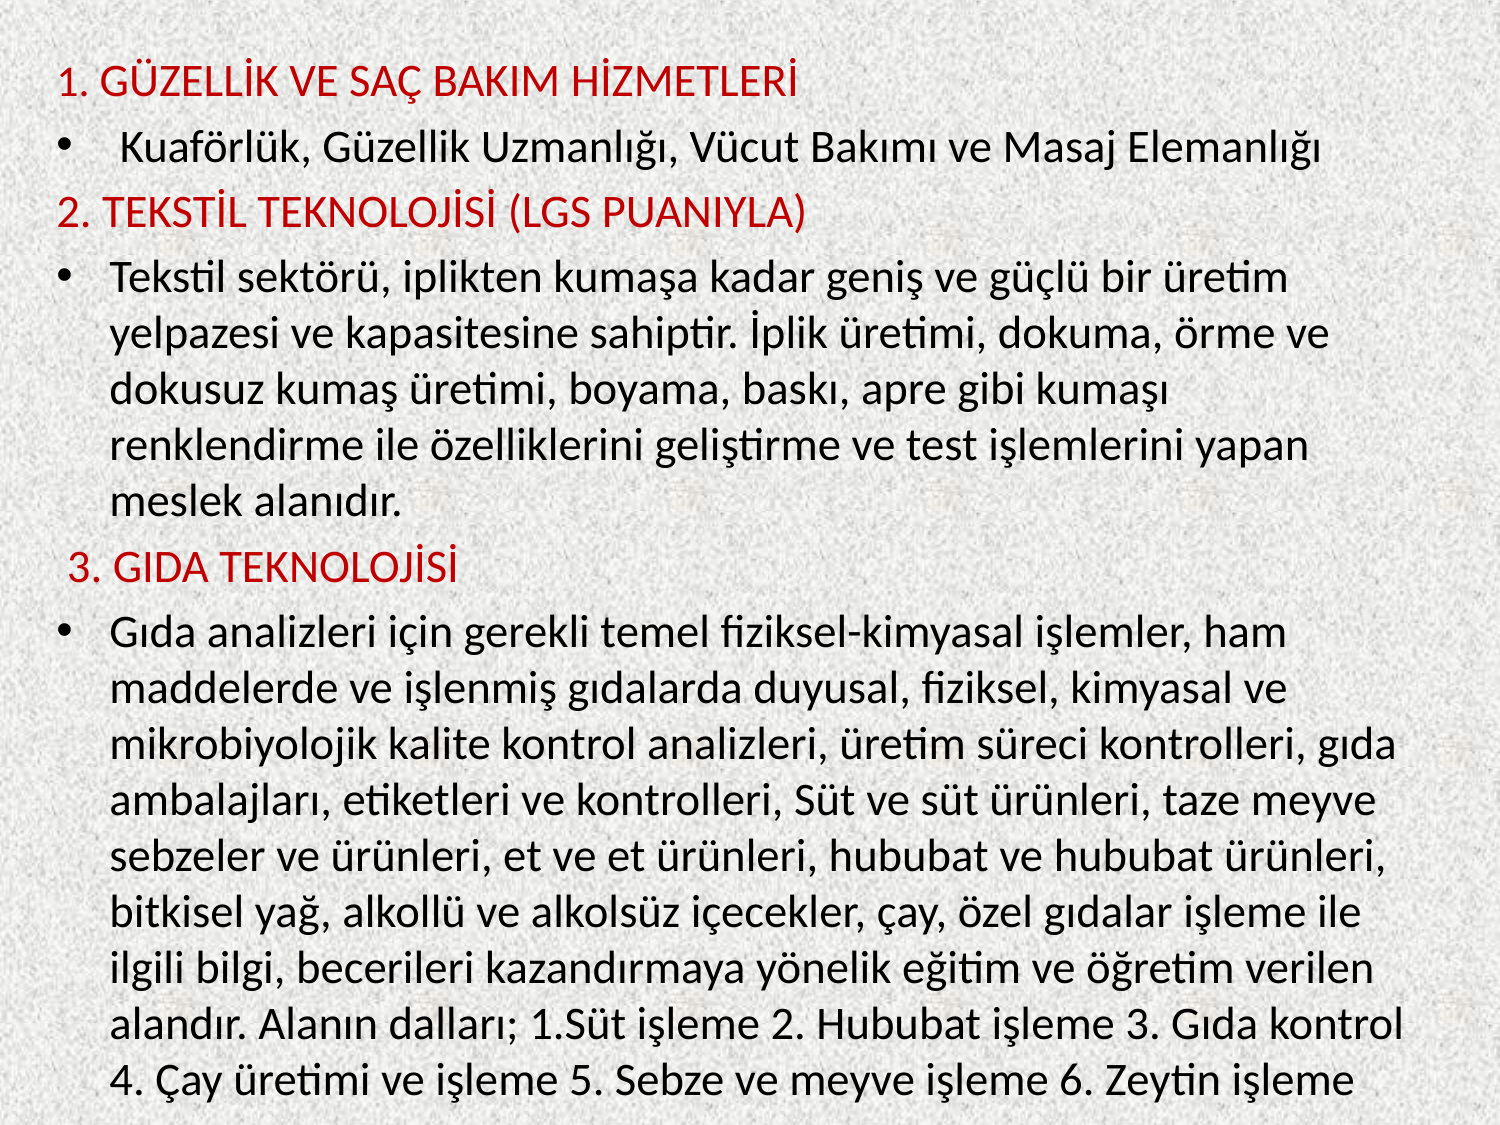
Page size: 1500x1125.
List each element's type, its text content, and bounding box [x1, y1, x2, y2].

picture [0, 0, 1500, 1125]
list 1. GÜZELLİK VE SAÇ BAKIM HİZMETLERİ Kuaförlük, Güzellik Uzmanlığı, Vücut Bakımı ve Masaj Elemanlığı 2. TEKSTİL TEKNOLOJİSİ (LGS PUANIYLA) Tekstil sektörü, iplikten kumaşa kadar geniş ve güçlü bir üretim yelpazesi ve kapasitesine sahiptir. İplik üretimi, dokuma, örme ve dokusuz kumaş üretimi, boyama, baskı, apre gibi kumaşı renklendirme ile özelliklerini geliştirme ve test işlemlerini yapan meslek alanıdır. 3. GIDA TEKNOLOJİSİ Gıda analizleri için gerekli temel fiziksel-kimyasal işlemler, ham maddelerde ve işlenmiş gıdalarda duyusal, fiziksel, kimyasal ve mikrobiyolojik kalite kontrol analizleri, üretim süreci kontrolleri, gıda ambalajları, etiketleri ve kontrolleri, Süt ve süt ürünleri, taze meyve sebzeler ve ürünleri, et ve et ürünleri, hububat ve hububat ürünleri, bitkisel yağ, alkollü ve alkolsüz içecekler, çay, özel gıdalar işleme ile ilgili bilgi, becerileri kazandırmaya yönelik eğitim ve öğretim verilen alandır. Alanın dalları; 1.Süt işleme 2. Hububat işleme 3. Gıda kontrol 4. Çay üretimi ve işleme 5. Sebze ve meyve işleme 6. Zeytin işleme [41, 42, 1430, 1125]
